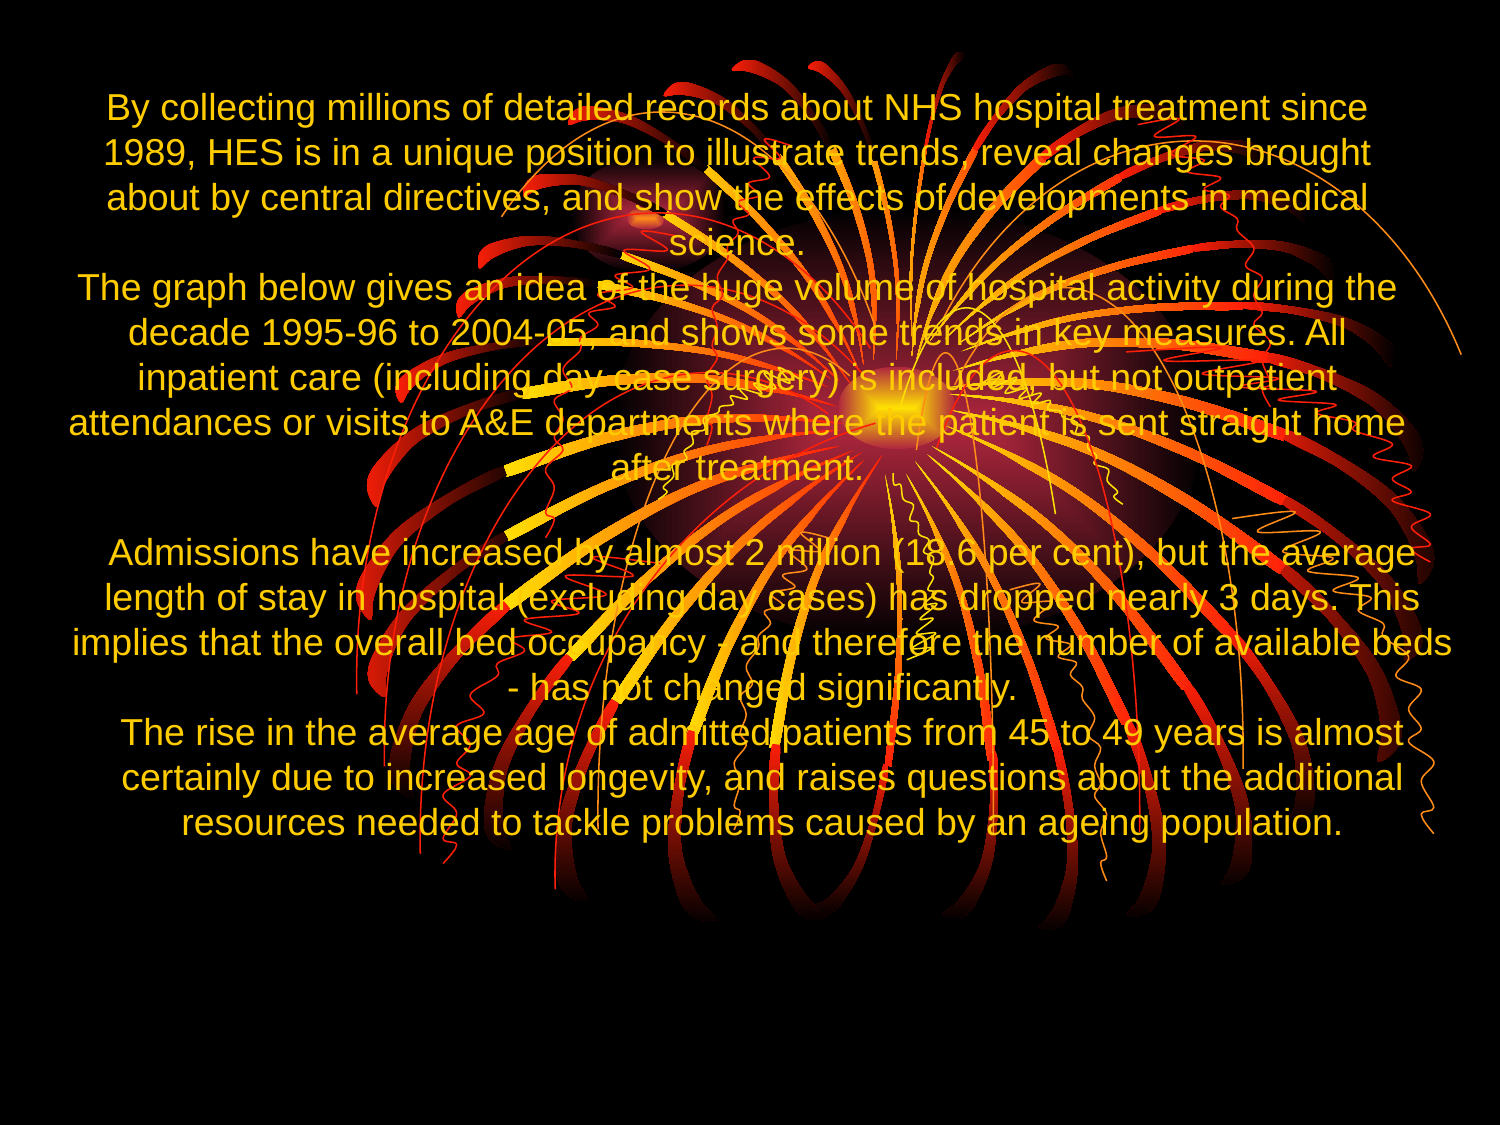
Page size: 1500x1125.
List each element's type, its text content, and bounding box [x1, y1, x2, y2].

text_box Admissions have increased by almost 2 million (18.6 per cent), but the average length of stay in hospital (excluding day cases) has dropped nearly 3 days. This implies that the overall bed occupancy - and therefore the number of available beds - has not changed significantly. The rise in the average age of admitted patients from 45 to 49 years is almost certainly due to increased longevity, and raises questions about the additional resources needed to tackle problems caused by an ageing population. [49, 520, 1475, 851]
text_box By collecting millions of detailed records about NHS hospital treatment since 1989, HES is in a unique position to illustrate trends, reveal changes brought about by central directives, and show the effects of developments in medical science. The graph below gives an idea of the huge volume of hospital activity during the decade 1995-96 to 2004-05, and shows some trends in key measures. All inpatient care (including day case surgery) is included, but not outpatient attendances or visits to A&E departments where the patient is sent straight home after treatment. [50, 75, 1425, 496]
